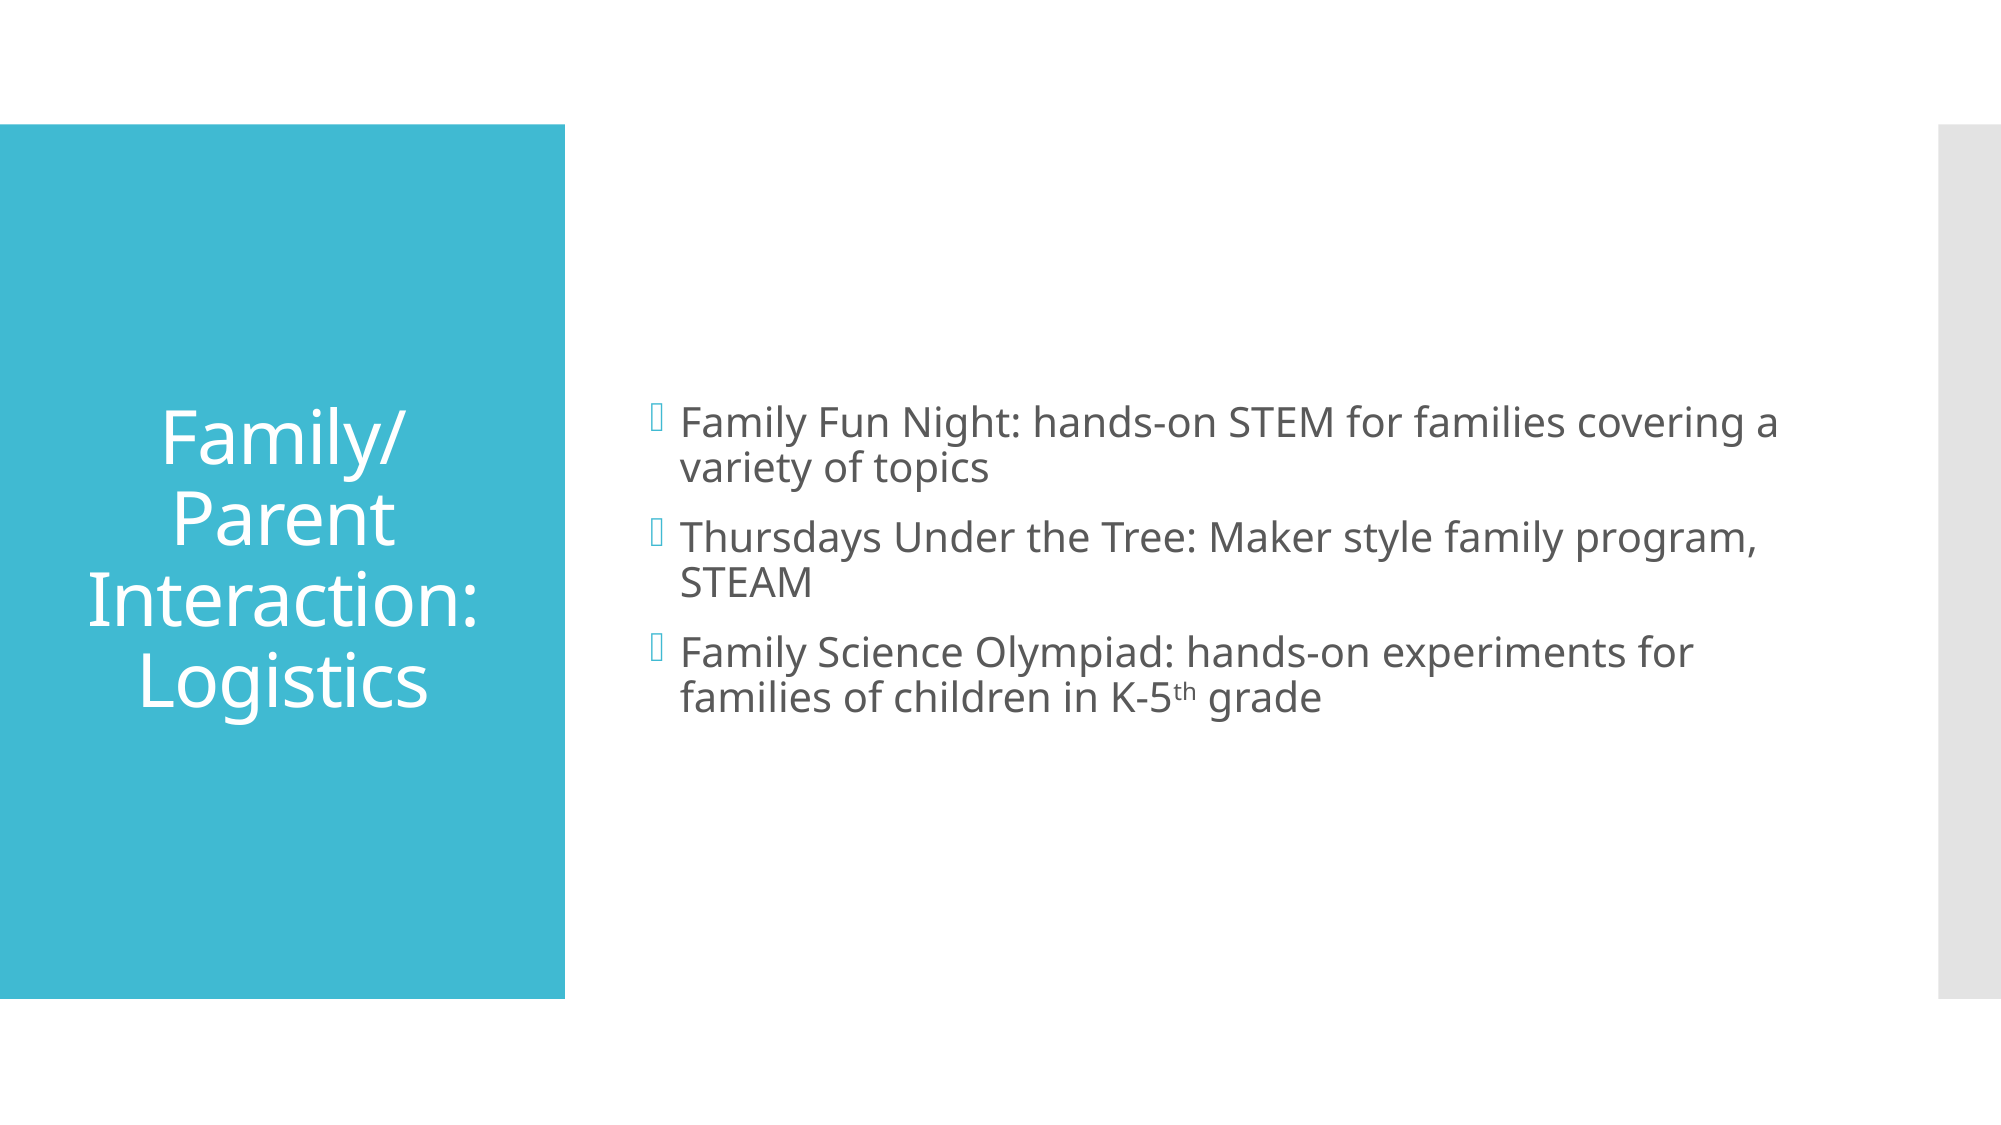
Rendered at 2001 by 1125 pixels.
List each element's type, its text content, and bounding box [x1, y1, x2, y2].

title Family/Parent Interaction: Logistics [41, 184, 525, 940]
list Family Fun Night: hands-on STEM for families covering a variety of topics Thursdays Under the Tree: Maker style family program, STEAM Family Science Olympiad: hands-on experiments for families of children in K-5th grade [634, 141, 1835, 982]
